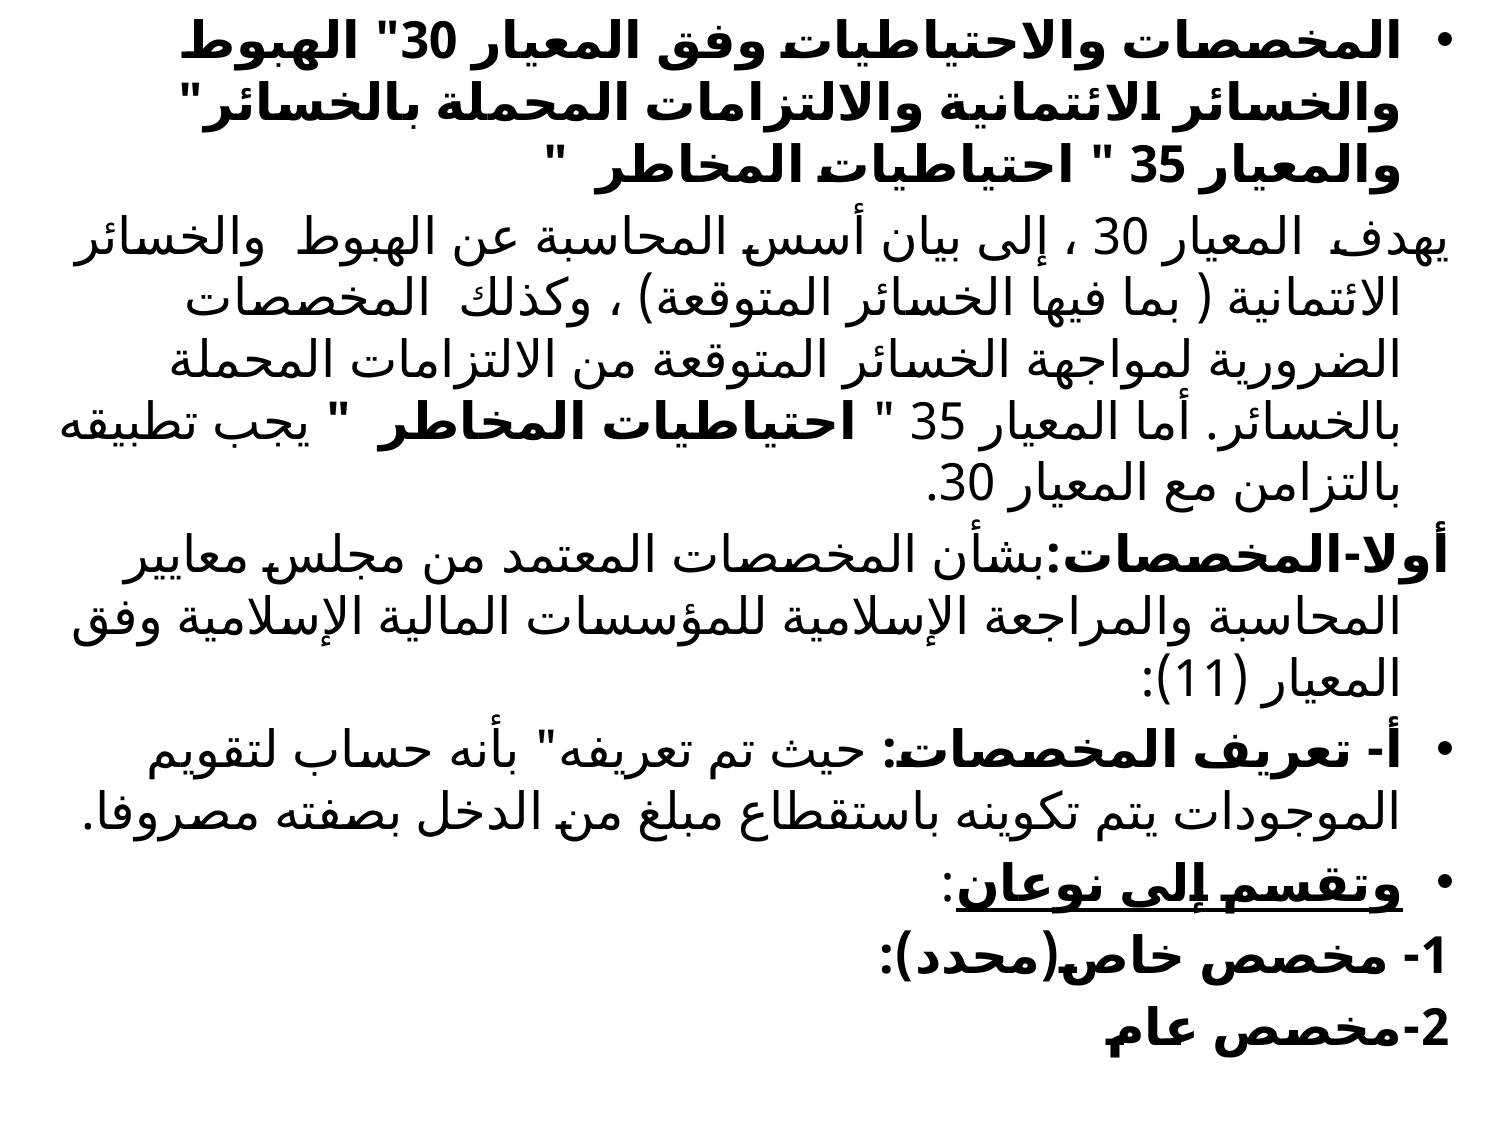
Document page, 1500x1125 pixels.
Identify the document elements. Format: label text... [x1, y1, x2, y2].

list المخصصات والاحتياطيات وفق المعيار 30" الهبوط والخسائر الائتمانية والالتزامات المحملة بالخسائر" والمعيار 35 " احتياطيات المخاطر " يهدف المعيار 30 ، إلى بيان أسس المحاسبة عن الهبوط والخسائر الائتمانية ( بما فيها الخسائر المتوقعة) ، وكذلك المخصصات الضرورية لمواجهة الخسائر المتوقعة من الالتزامات المحملة بالخسائر. أما المعيار 35 " احتياطيات المخاطر " يجب تطبيقه بالتزامن مع المعيار 30. أولا-المخصصات:بشأن المخصصات المعتمد من مجلس معايير المحاسبة والمراجعة الإسلامية للمؤسسات المالية الإسلامية وفق المعيار (11): أ- تعريف المخصصات: حيث تم تعريفه" بأنه حساب لتقويم الموجودات يتم تكوينه باستقطاع مبلغ من الدخل بصفته مصروفا. وتقسم إلى نوعان: 1- مخصص خاص(محدد): 2-مخصص عام [0, 0, 1465, 1090]
